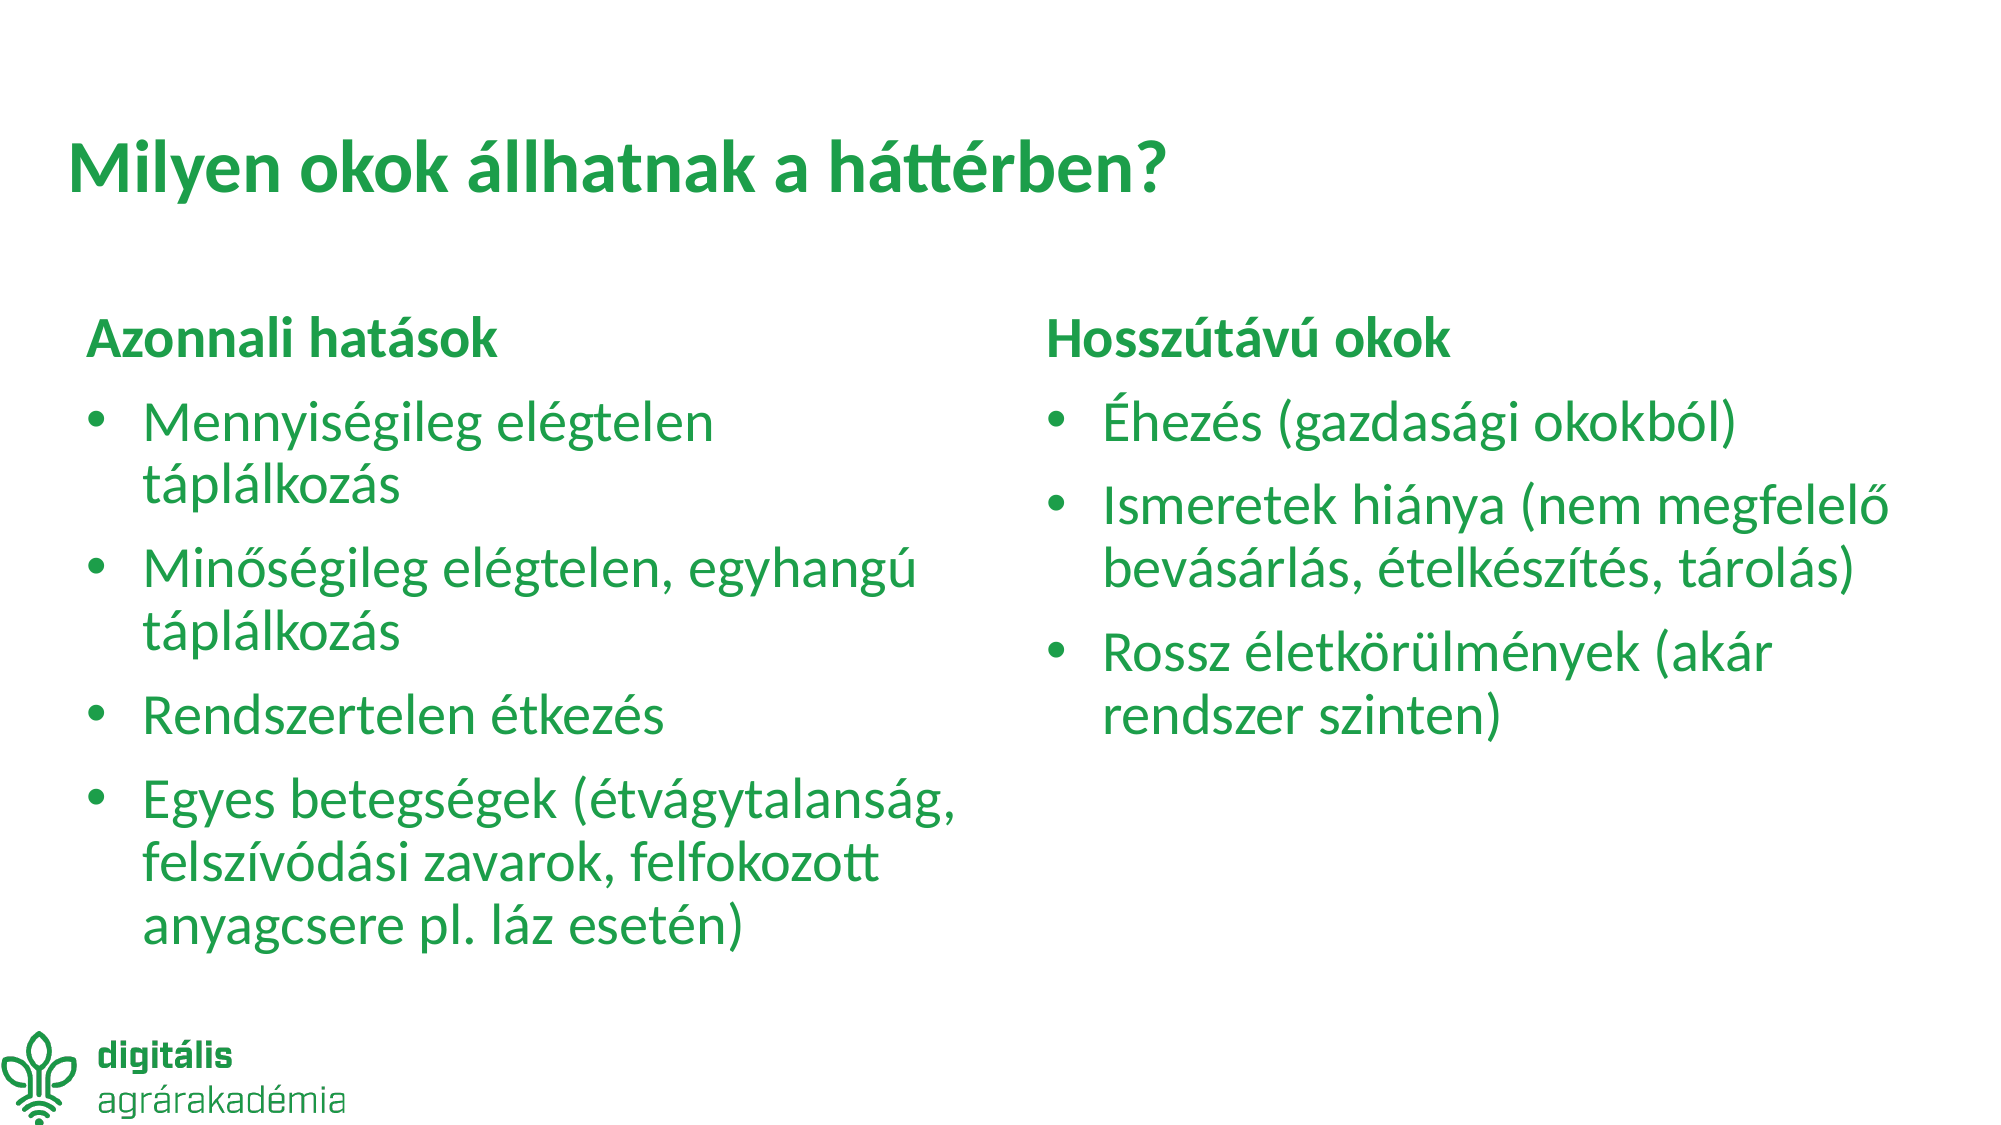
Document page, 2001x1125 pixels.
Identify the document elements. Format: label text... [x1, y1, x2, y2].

list Hosszútávú okok Éhezés (gazdasági okokból) Ismeretek hiánya (nem megfelelő bevásárlás, ételkészítés, tárolás) Rossz életkörülmények (akár rendszer szinten) [1012, 299, 1949, 1014]
list Azonnali hatások Mennyiségileg elégtelen táplálkozás Minőségileg elégtelen, egyhangú táplálkozás Rendszertelen étkezés Egyes betegségek (étvágytalanság, felszívódási zavarok, felfokozott anyagcsere pl. láz esetén) [52, 299, 988, 1014]
picture [0, 1031, 345, 1125]
title Milyen okok állhatnak a háttérben? [52, 59, 1949, 278]
